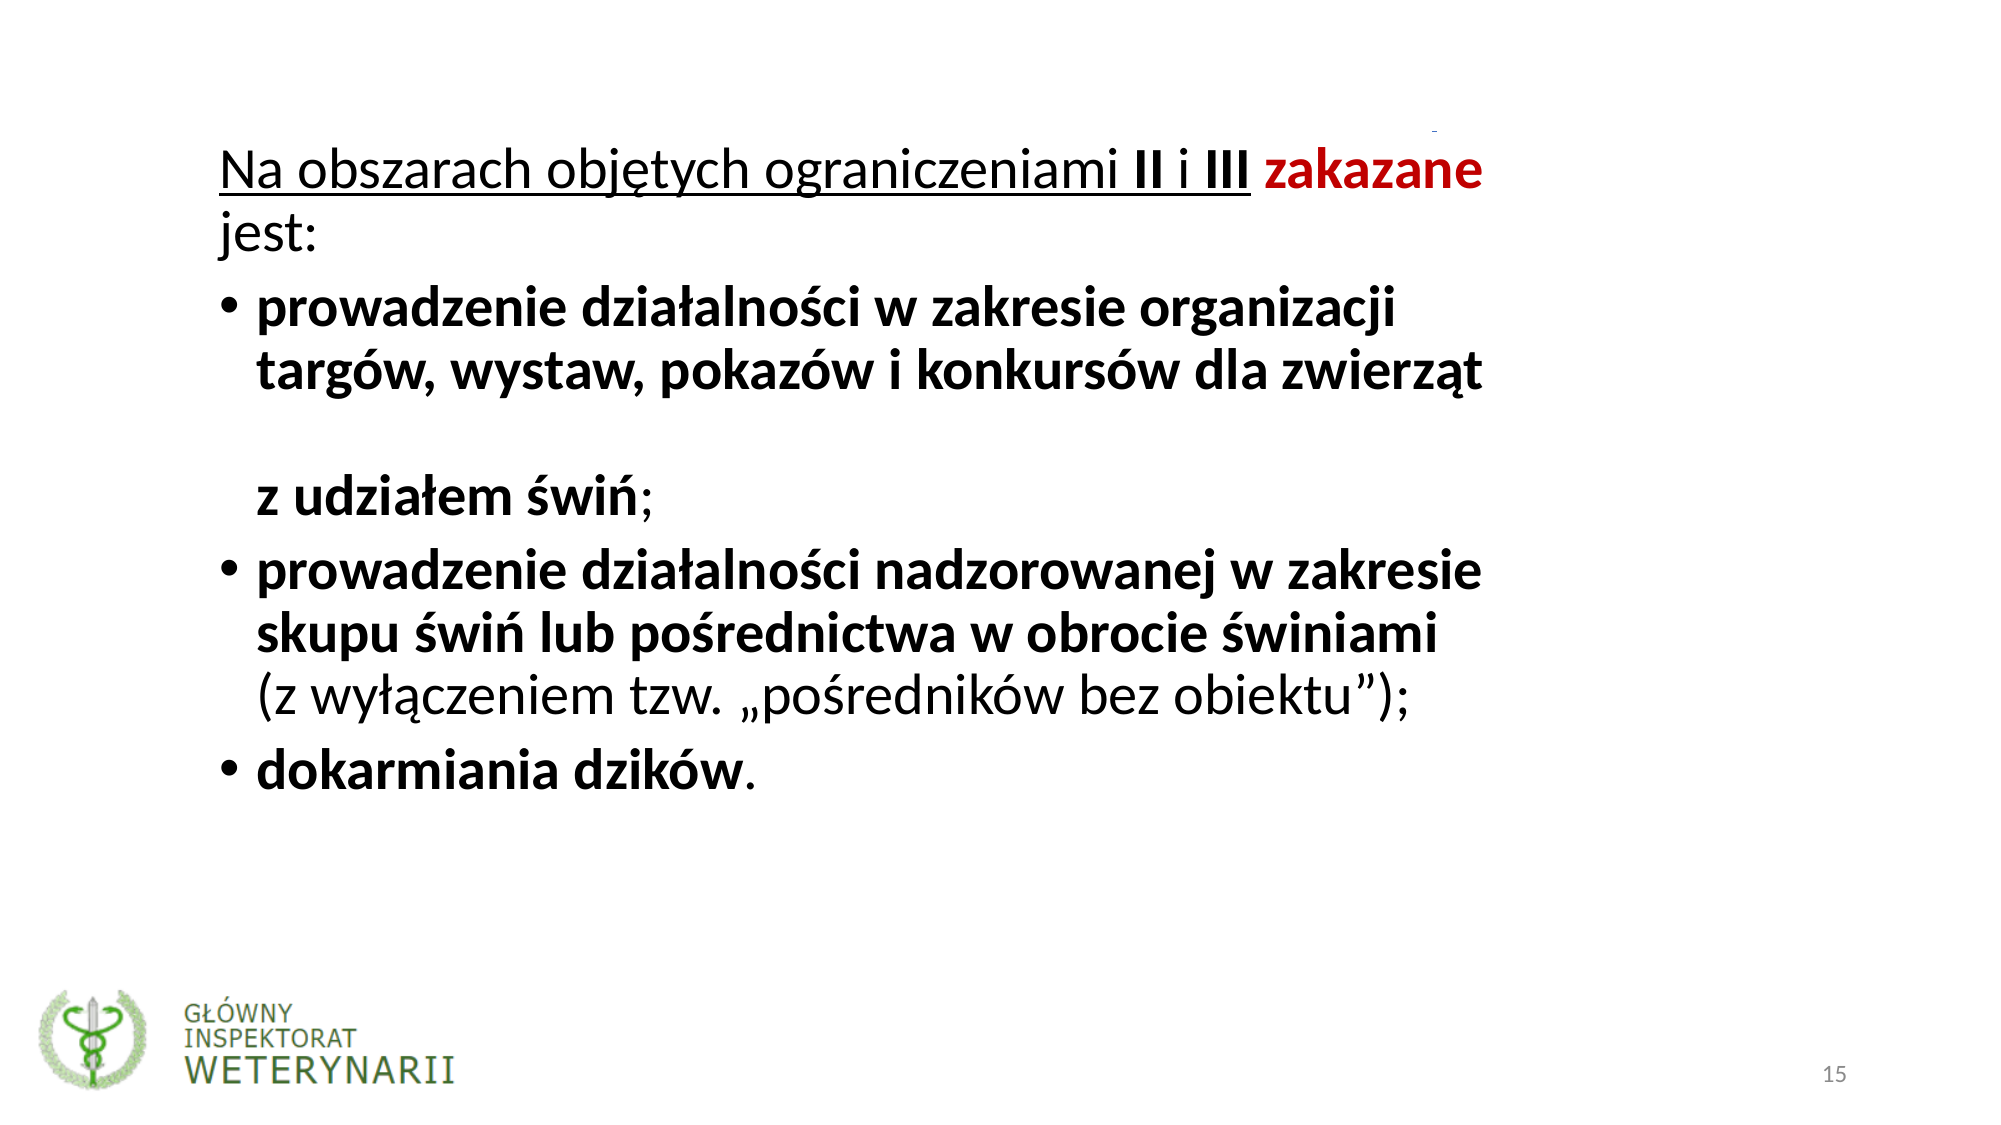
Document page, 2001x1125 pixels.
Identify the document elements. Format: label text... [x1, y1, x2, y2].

picture [37, 979, 467, 1106]
slide_number 15 [1412, 1042, 1863, 1103]
list Na obszarach objętych ograniczeniami II i III zakazane jest: prowadzenie działalności w zakresie organizacji targów, wystaw, pokazów i konkursów dla zwierząt z udziałem świń; prowadzenie działalności nadzorowanej w zakresie skupu świń lub pośrednictwa w obrocie świniami (z wyłączeniem tzw. „pośredników bez obiektu”); dokarmiania dzików. [204, 131, 1506, 846]
